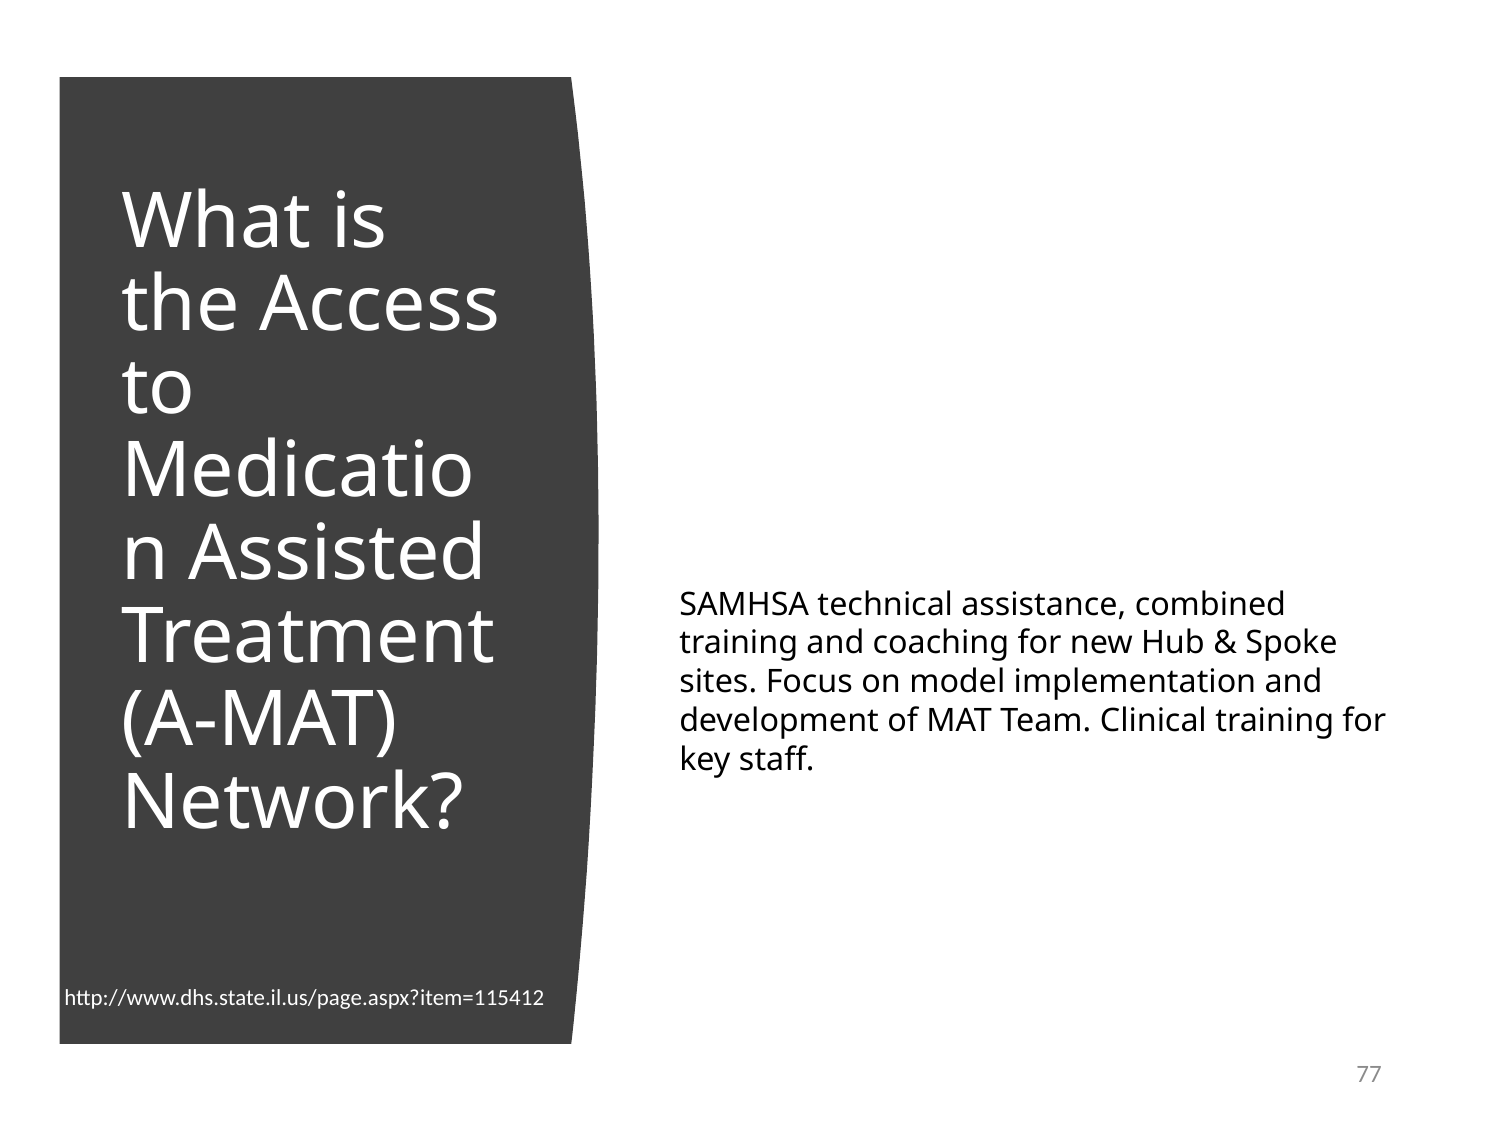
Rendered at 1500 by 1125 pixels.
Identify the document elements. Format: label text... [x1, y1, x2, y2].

text_box [58, 1018, 576, 1045]
slide_number 77 [1059, 1043, 1397, 1103]
title What is the Access to Medication Assisted Treatment (A-MAT) Network? [106, 166, 527, 953]
text_box [58, 76, 600, 975]
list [638, 77, 1441, 1043]
text_box http://www.dhs.state.il.us/page.aspx?item=115412 [49, 975, 589, 1018]
